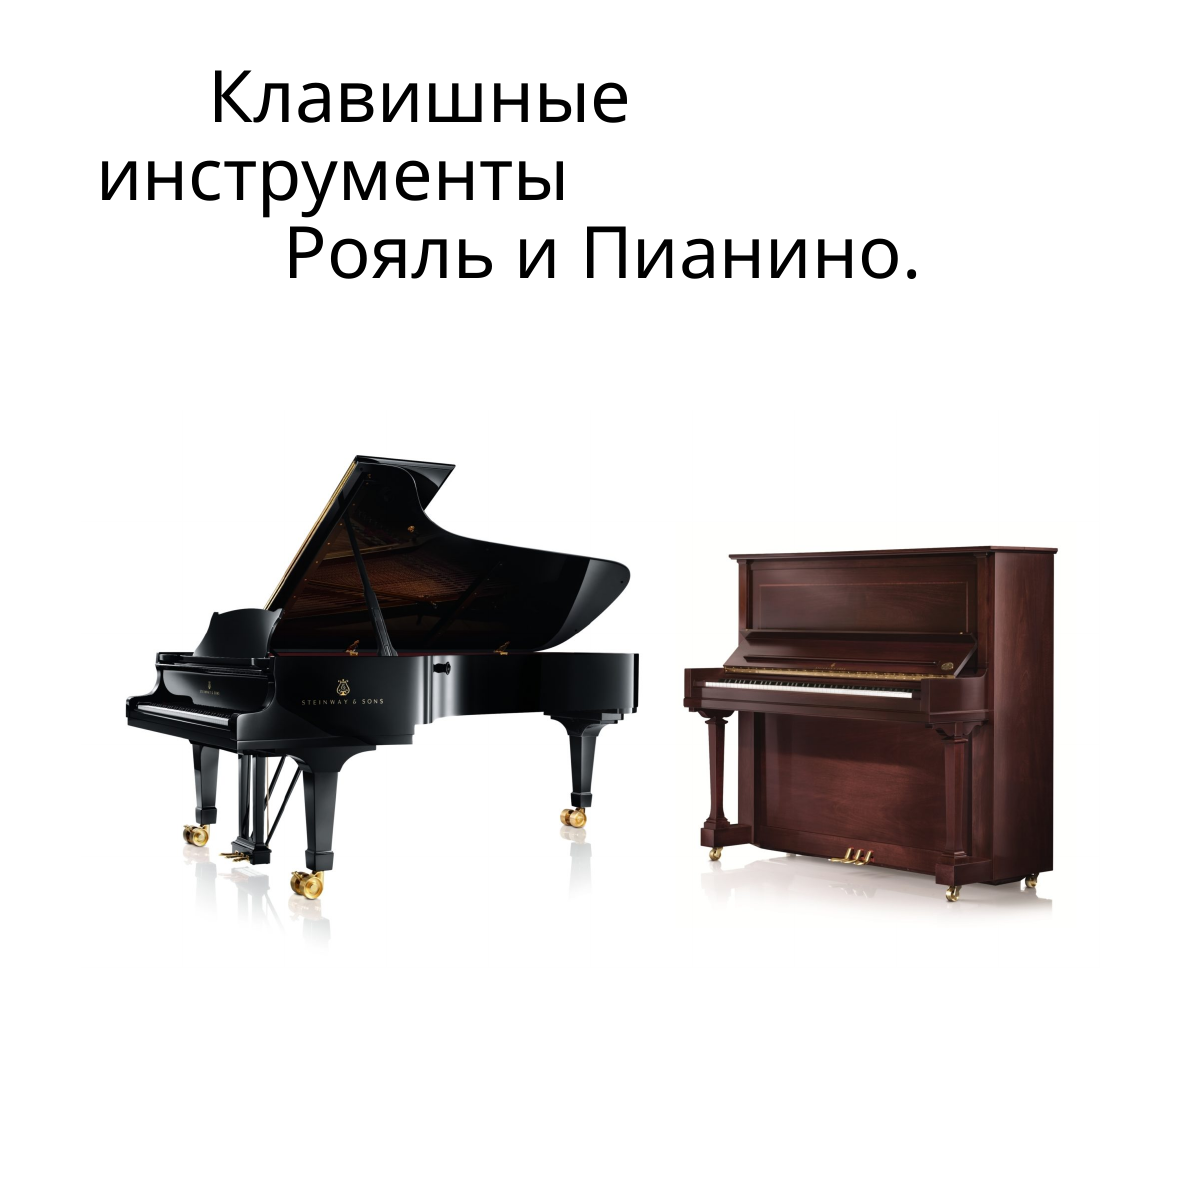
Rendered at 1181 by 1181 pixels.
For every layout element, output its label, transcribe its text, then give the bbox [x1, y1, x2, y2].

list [81, 410, 1100, 968]
title Клавишные инструменты Рояль и Пианино. [81, 62, 1100, 292]
